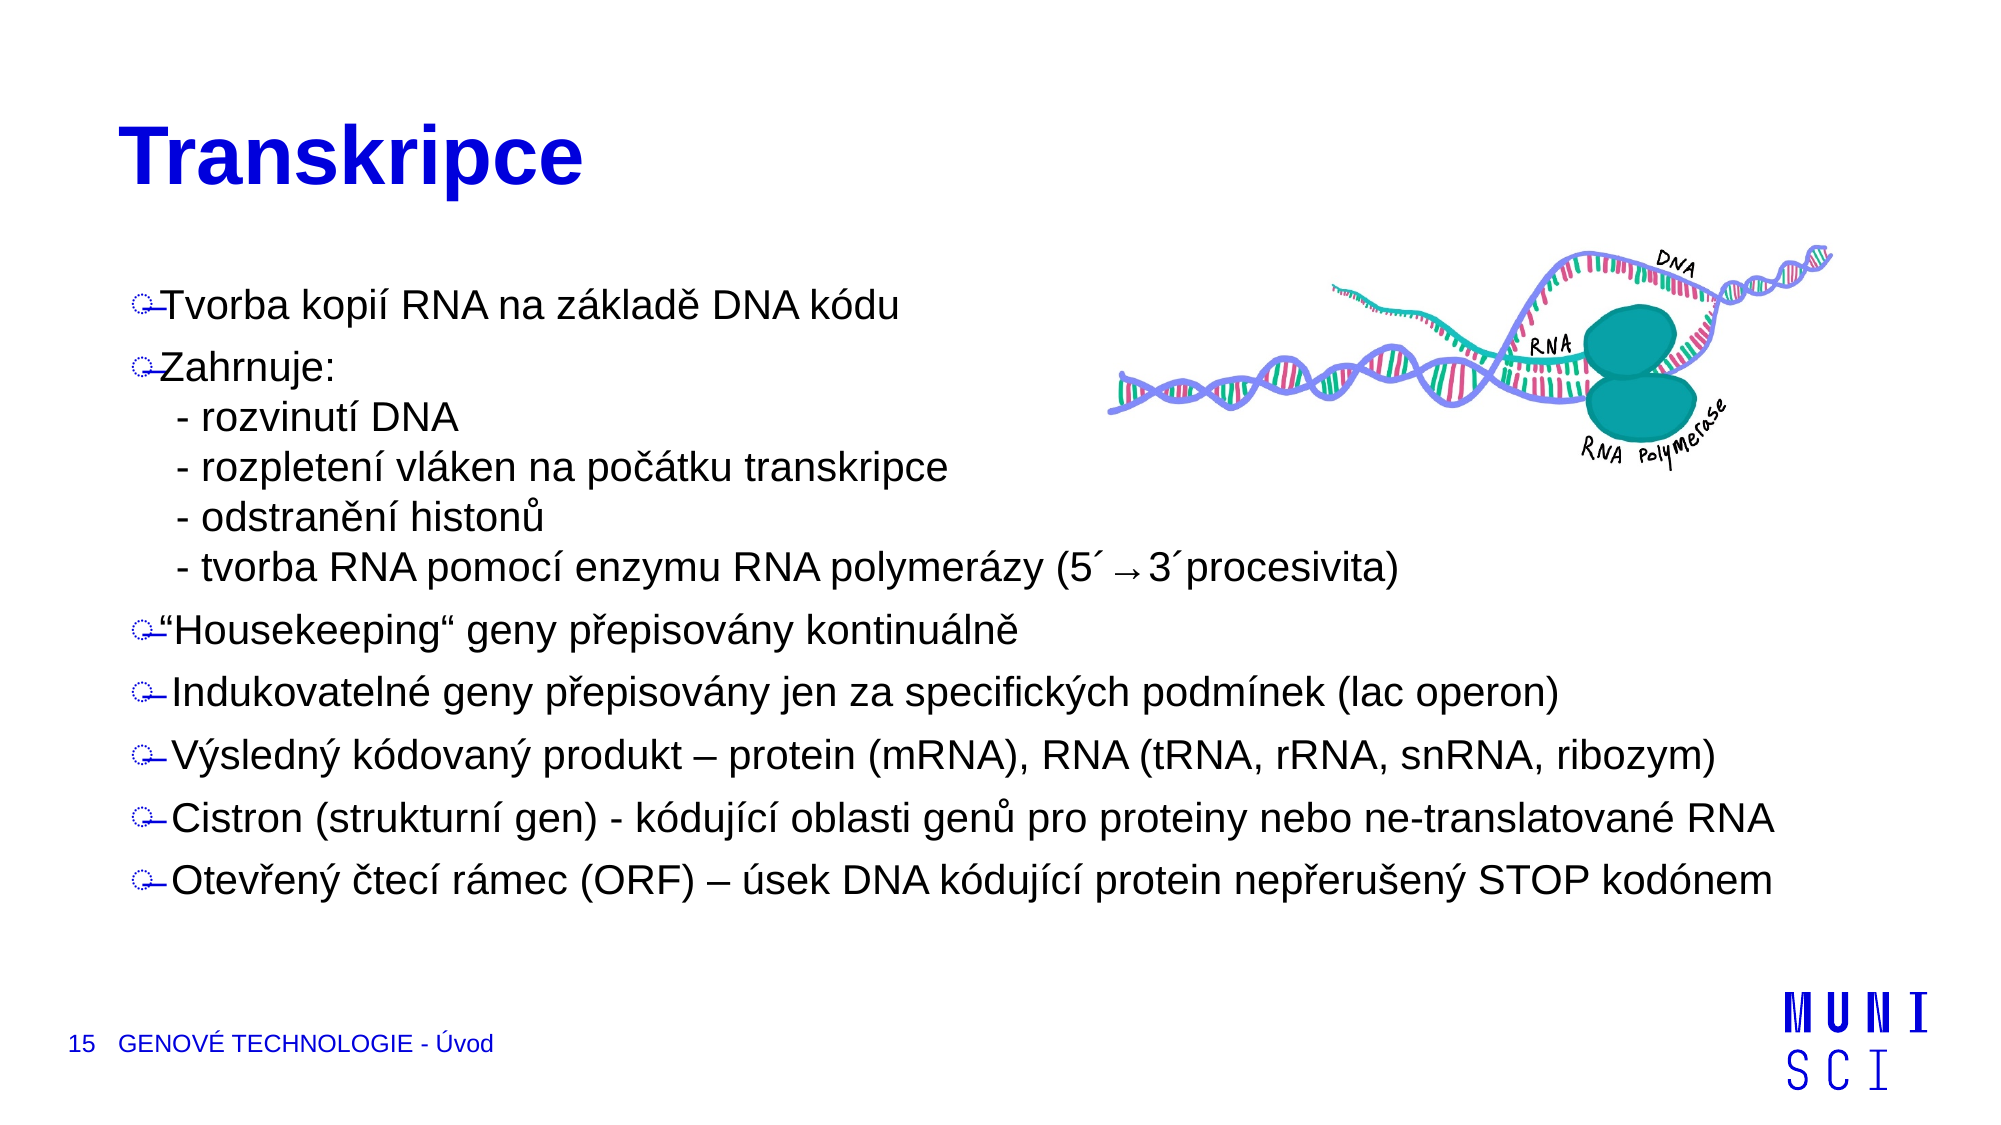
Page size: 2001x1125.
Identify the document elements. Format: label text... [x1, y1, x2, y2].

picture [1079, 154, 1905, 522]
title Transkripce [118, 118, 1883, 193]
footer GENOVÉ TECHNOLOGIE - Úvod [118, 1021, 1418, 1063]
list Tvorba kopií RNA na základě DNA kódu Zahrnuje: - rozvinutí DNA - rozpletení vláken na počátku transkripce - odstranění histonů - tvorba RNA pomocí enzymu RNA polymerázy (5´→3´procesivita) “Housekeeping“ geny přepisovány kontinuálně Indukovatelné geny přepisovány jen za specifických podmínek (lac operon) Výsledný kódovaný produkt – protein (mRNA), RNA (tRNA, rRNA, snRNA, ribozym) Cistron (strukturní gen) - kódující oblasti genů pro proteiny nebo ne-translatované RNA Otevřený čtecí rámec (ORF) – úsek DNA kódující protein nepřerušený STOP kodónem [118, 277, 1883, 957]
slide_number 15 [67, 1021, 110, 1063]
